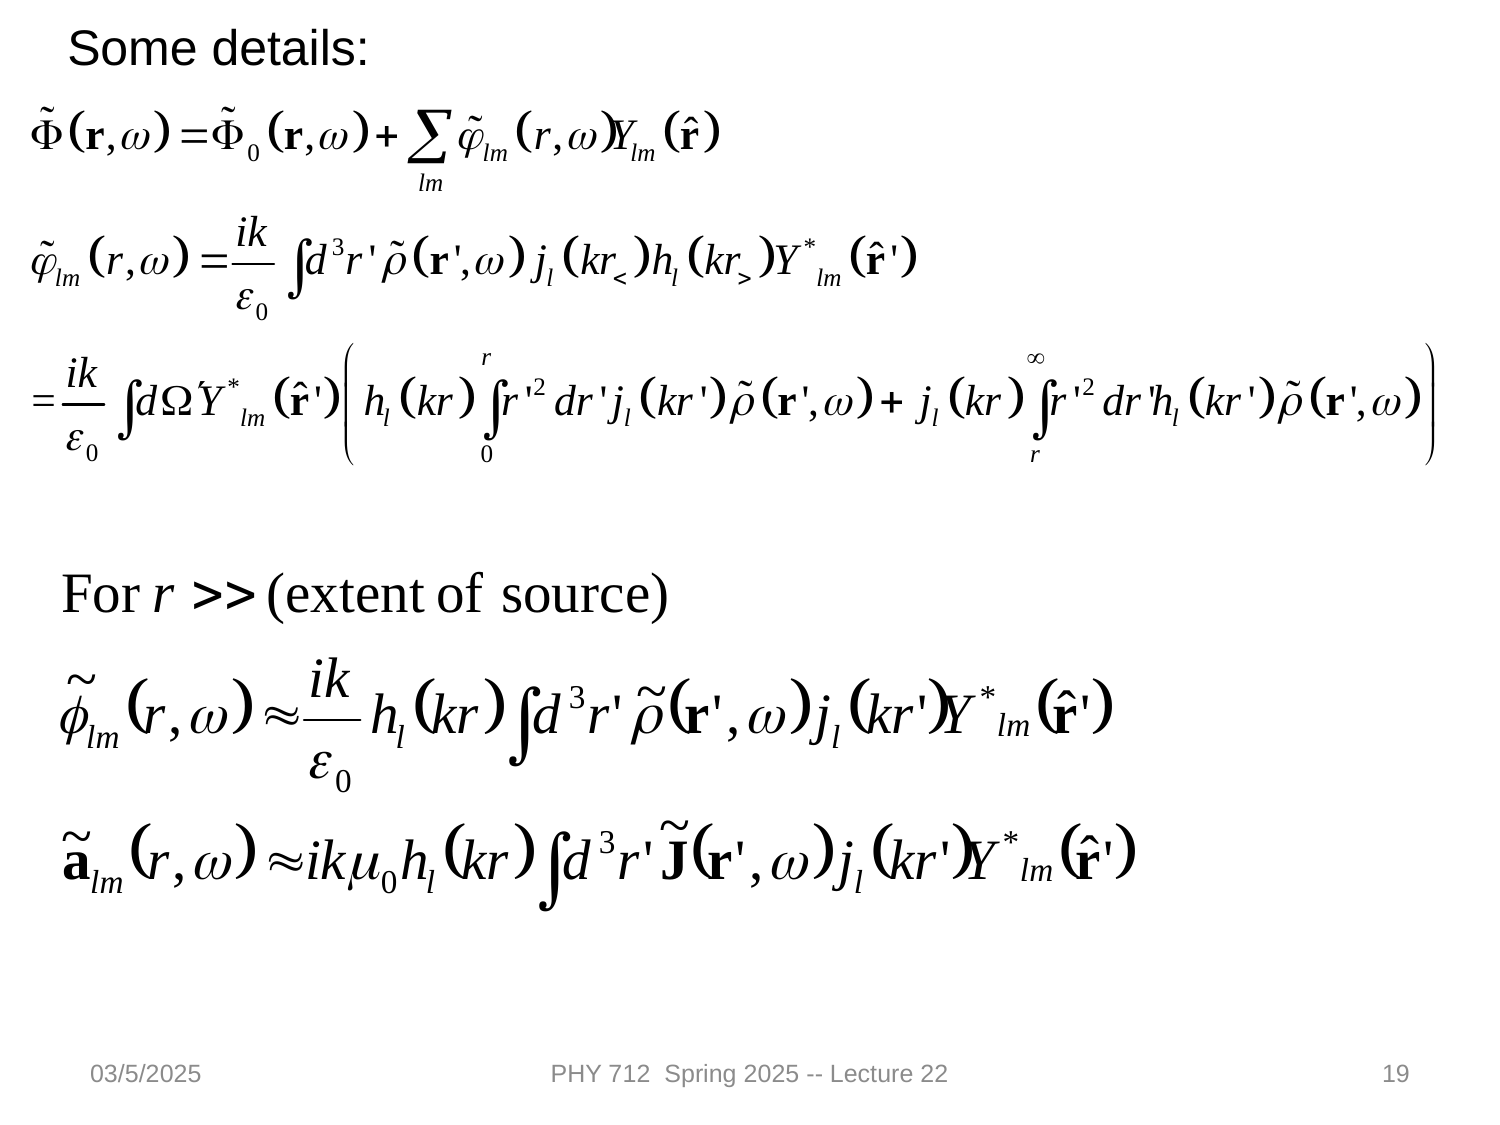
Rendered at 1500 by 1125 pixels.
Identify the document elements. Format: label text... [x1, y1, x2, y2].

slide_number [75, 1042, 425, 1103]
text_box Some details: [52, 8, 1390, 84]
slide_number 19 [1074, 1042, 1425, 1103]
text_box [24, 99, 1449, 476]
footer PHY 712 Spring 2025 -- Lecture 22 [512, 1042, 988, 1103]
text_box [52, 562, 1141, 920]
